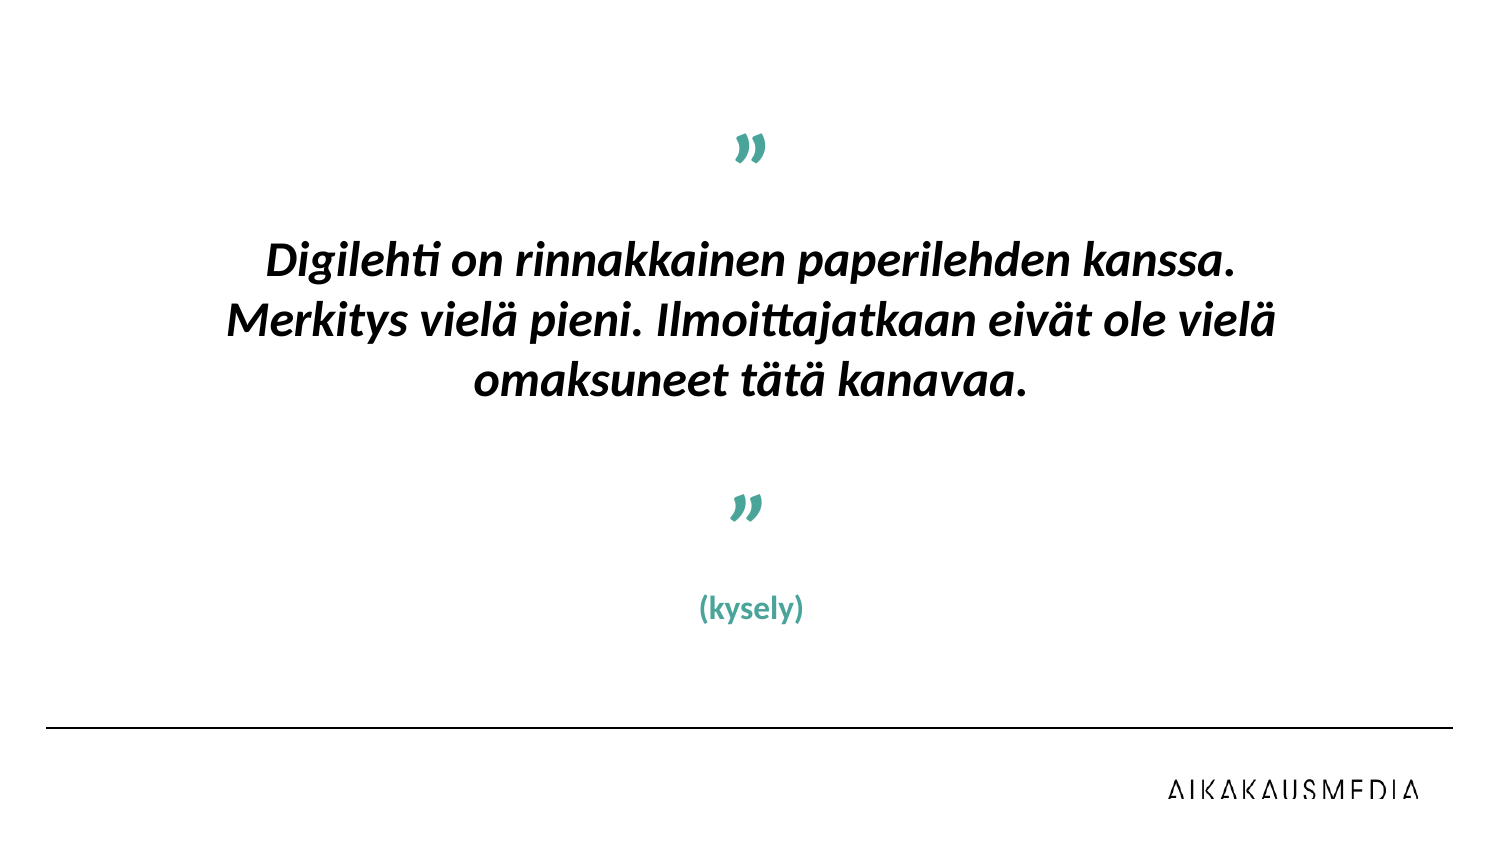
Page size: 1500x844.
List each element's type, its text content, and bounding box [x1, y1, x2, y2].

text_box ” Digilehti on rinnakkainen paperilehden kanssa. Merkitys vielä pieni. Ilmoittajatkaan eivät ole vielä omaksuneet tätä kanavaa. ” (kysely) [184, 92, 1319, 641]
